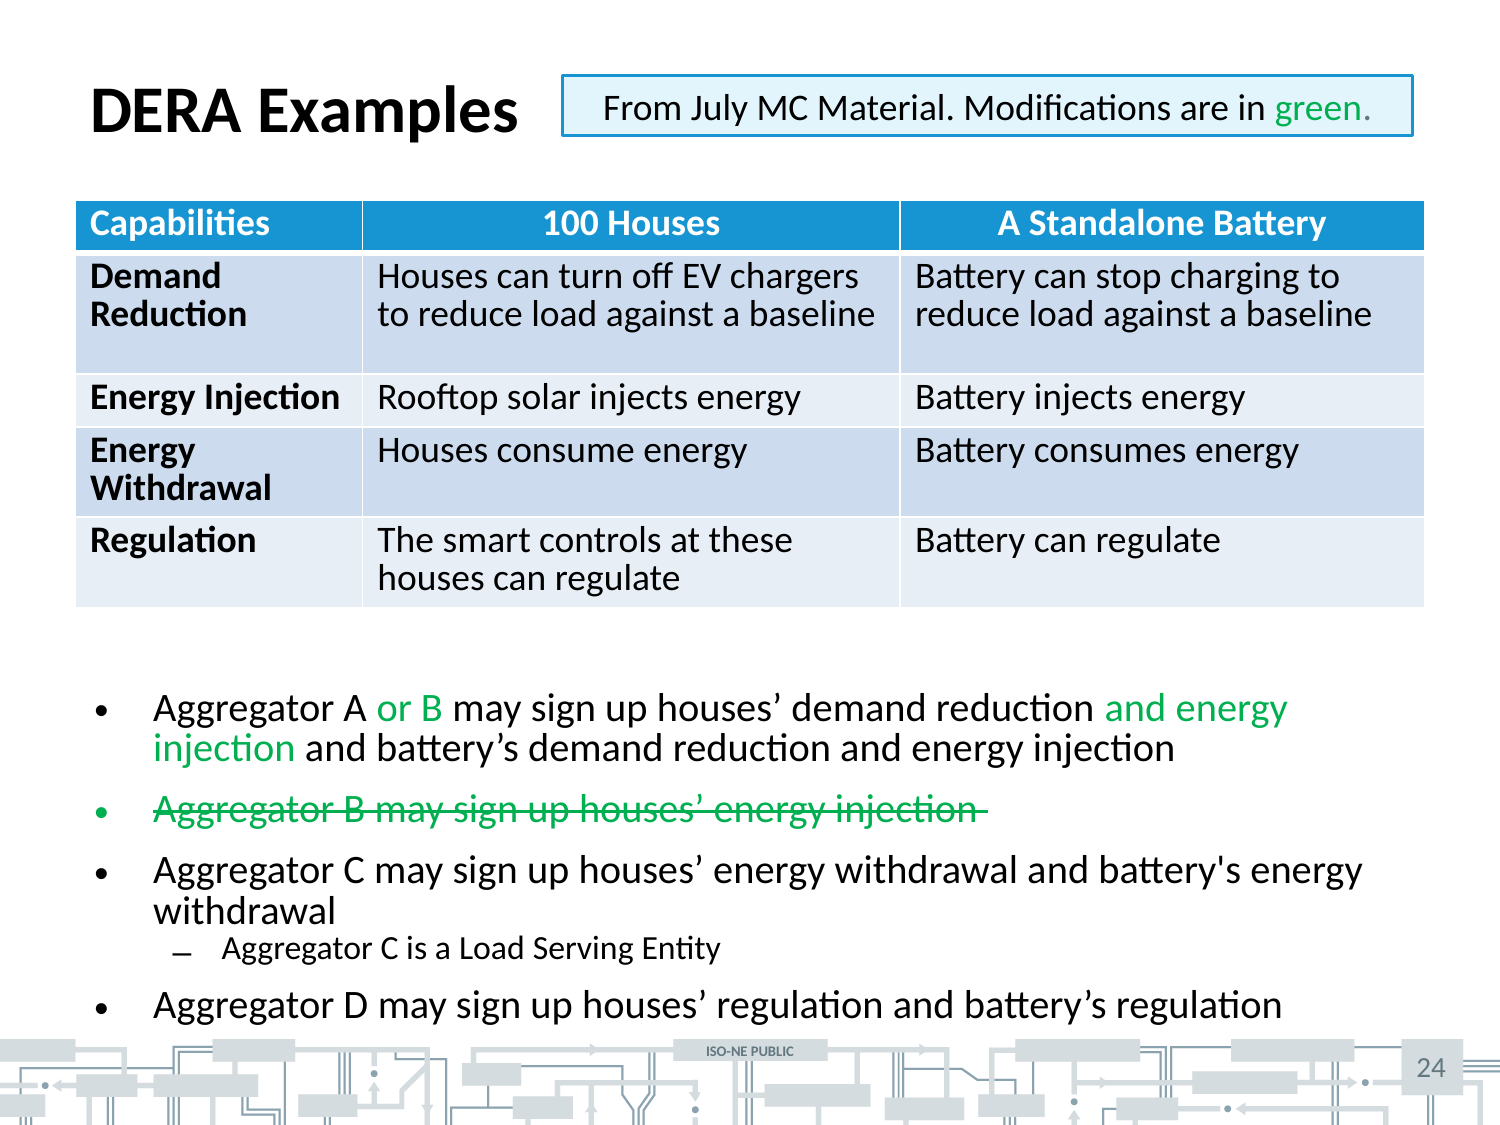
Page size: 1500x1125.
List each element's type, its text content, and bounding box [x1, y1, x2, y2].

table_cell Battery can stop charging to reduce load against a baseline [901, 256, 1424, 373]
table_cell Energy Withdrawal [76, 428, 362, 516]
table_cell Regulation [76, 518, 362, 607]
text_box From July MC Material. Modifications are in green. [562, 75, 1413, 136]
table_header A Standalone Battery [901, 201, 1424, 250]
list Aggregator A or B may sign up houses’ demand reduction and energy injection and battery’s demand reduction and energy injection Aggregator B may sign up houses’ energy injection Aggregator C may sign up houses’ energy withdrawal and battery's energy withdrawal Aggregator C is a Load Serving Entity Aggregator D may sign up houses’ regulation and battery’s regulation [79, 682, 1430, 1045]
table_cell The smart controls at these houses can regulate [363, 518, 899, 607]
table_cell Battery injects energy [901, 375, 1424, 426]
slide_number 24 [1400, 1044, 1463, 1088]
table_cell Battery consumes energy [901, 428, 1424, 516]
table_cell Battery can regulate [901, 518, 1424, 607]
table_cell Rooftop solar injects energy [363, 375, 899, 426]
table_cell Demand Reduction [76, 256, 362, 373]
table_cell Houses can turn off EV chargers to reduce load against a baseline [363, 256, 899, 373]
table_cell Houses consume energy [363, 428, 899, 516]
title DERA Examples [75, 12, 1425, 199]
table_cell Energy Injection [76, 375, 362, 426]
picture [0, 1031, 1500, 1125]
table_header 100 Houses [363, 201, 899, 250]
table_header Capabilities [76, 201, 362, 250]
